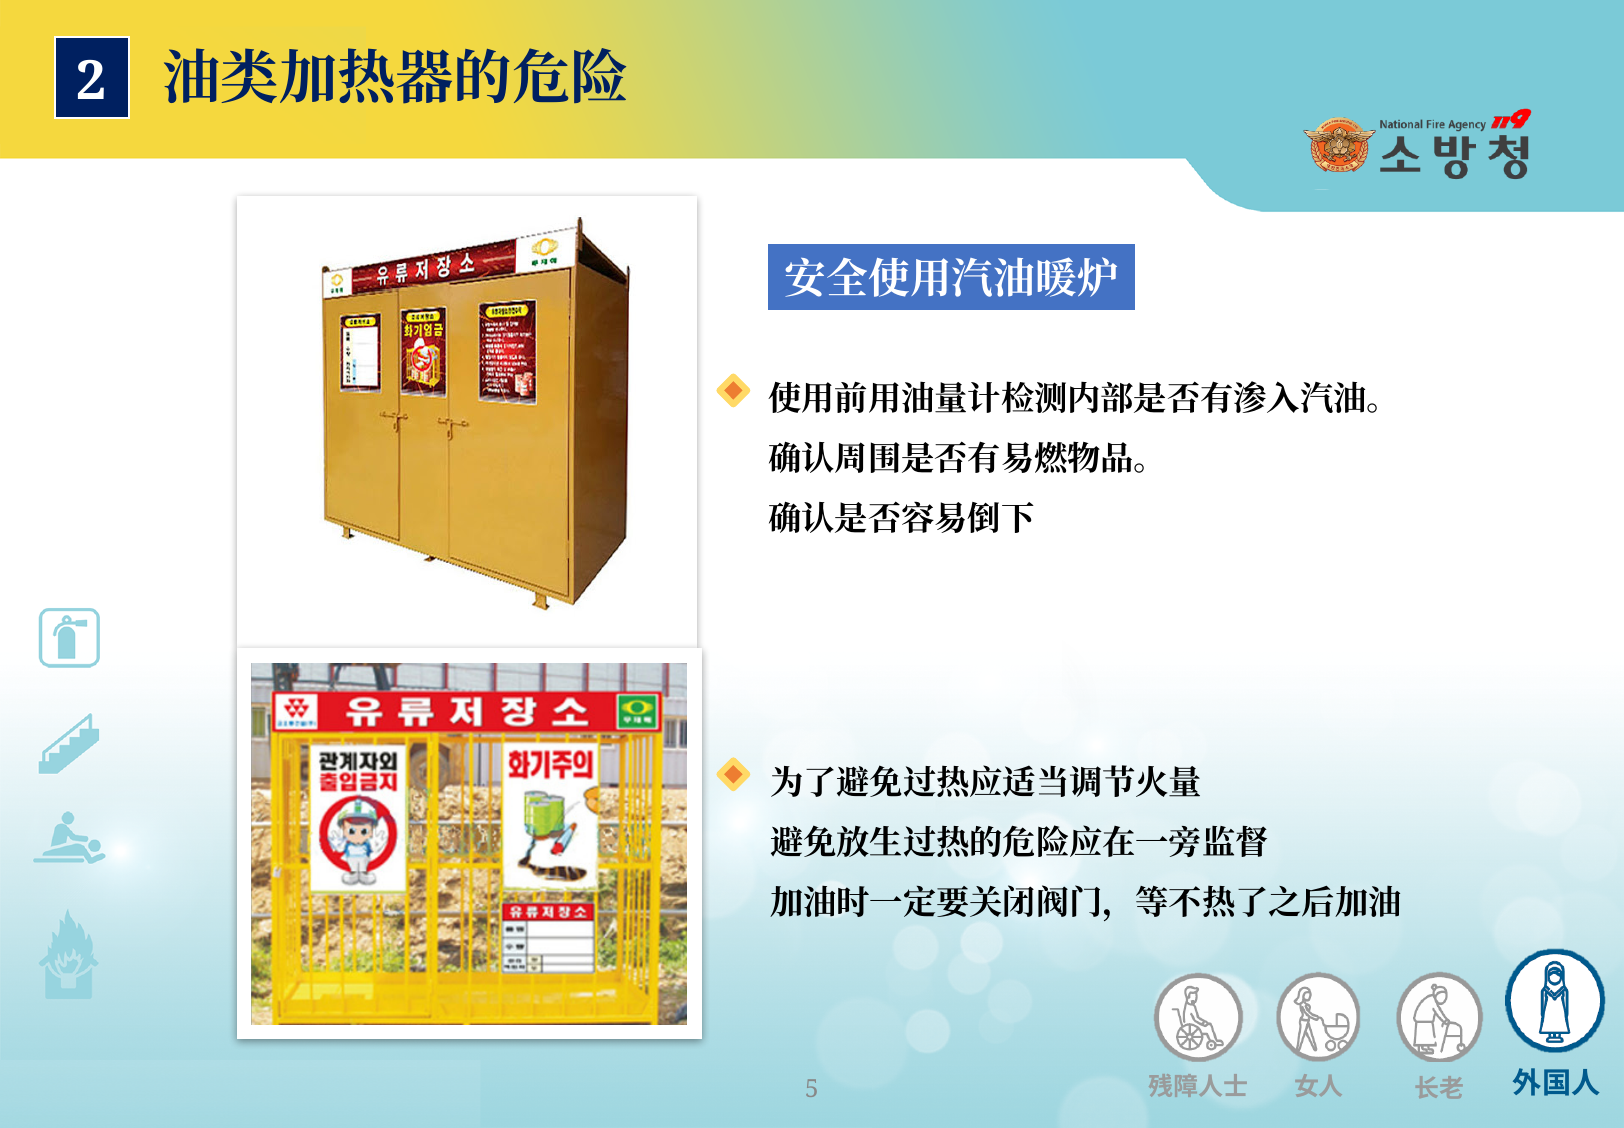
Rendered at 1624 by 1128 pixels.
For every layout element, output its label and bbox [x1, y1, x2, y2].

picture [0, 0, 1624, 1128]
text_box [1150, 935, 1610, 1060]
